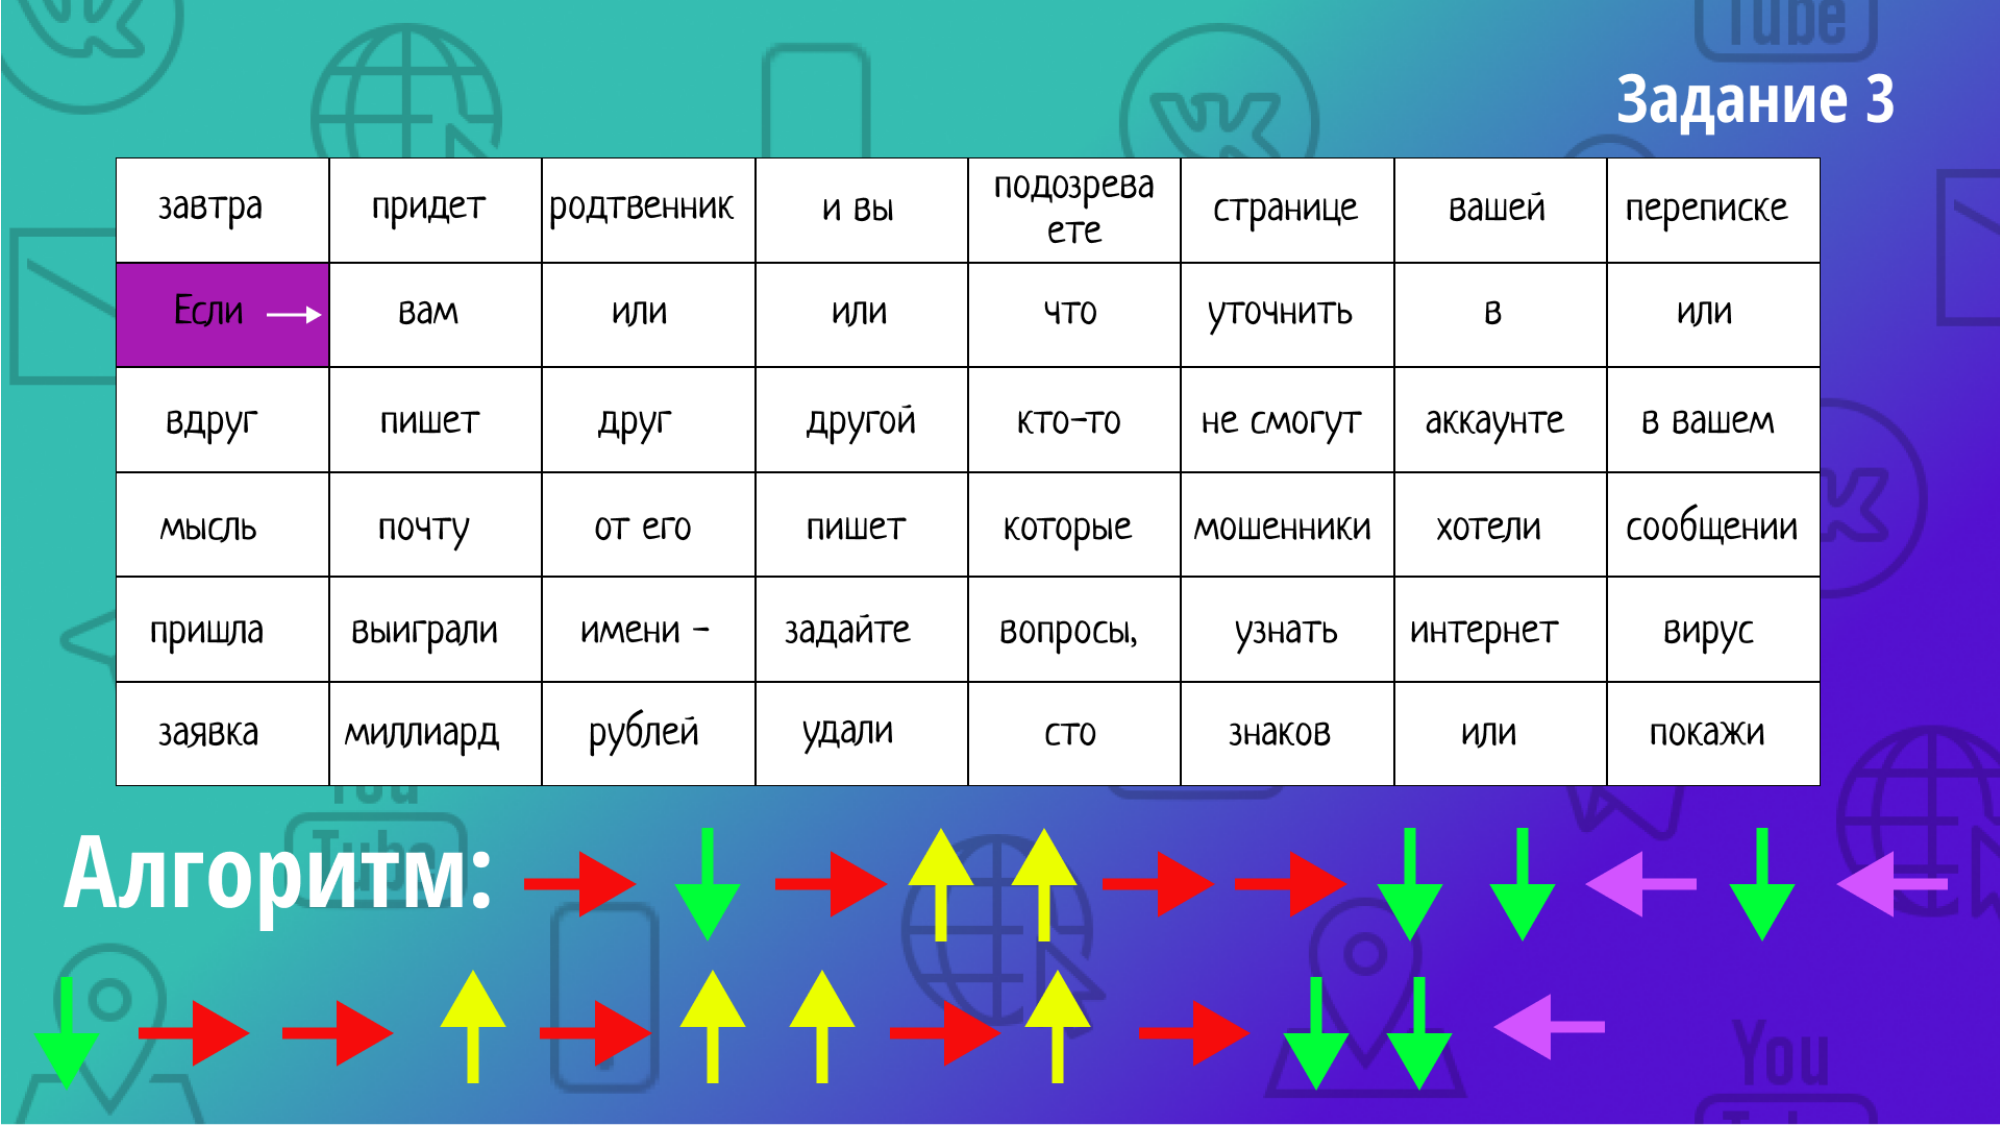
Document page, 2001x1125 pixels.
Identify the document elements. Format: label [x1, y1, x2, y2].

list [1, 0, 2000, 1125]
